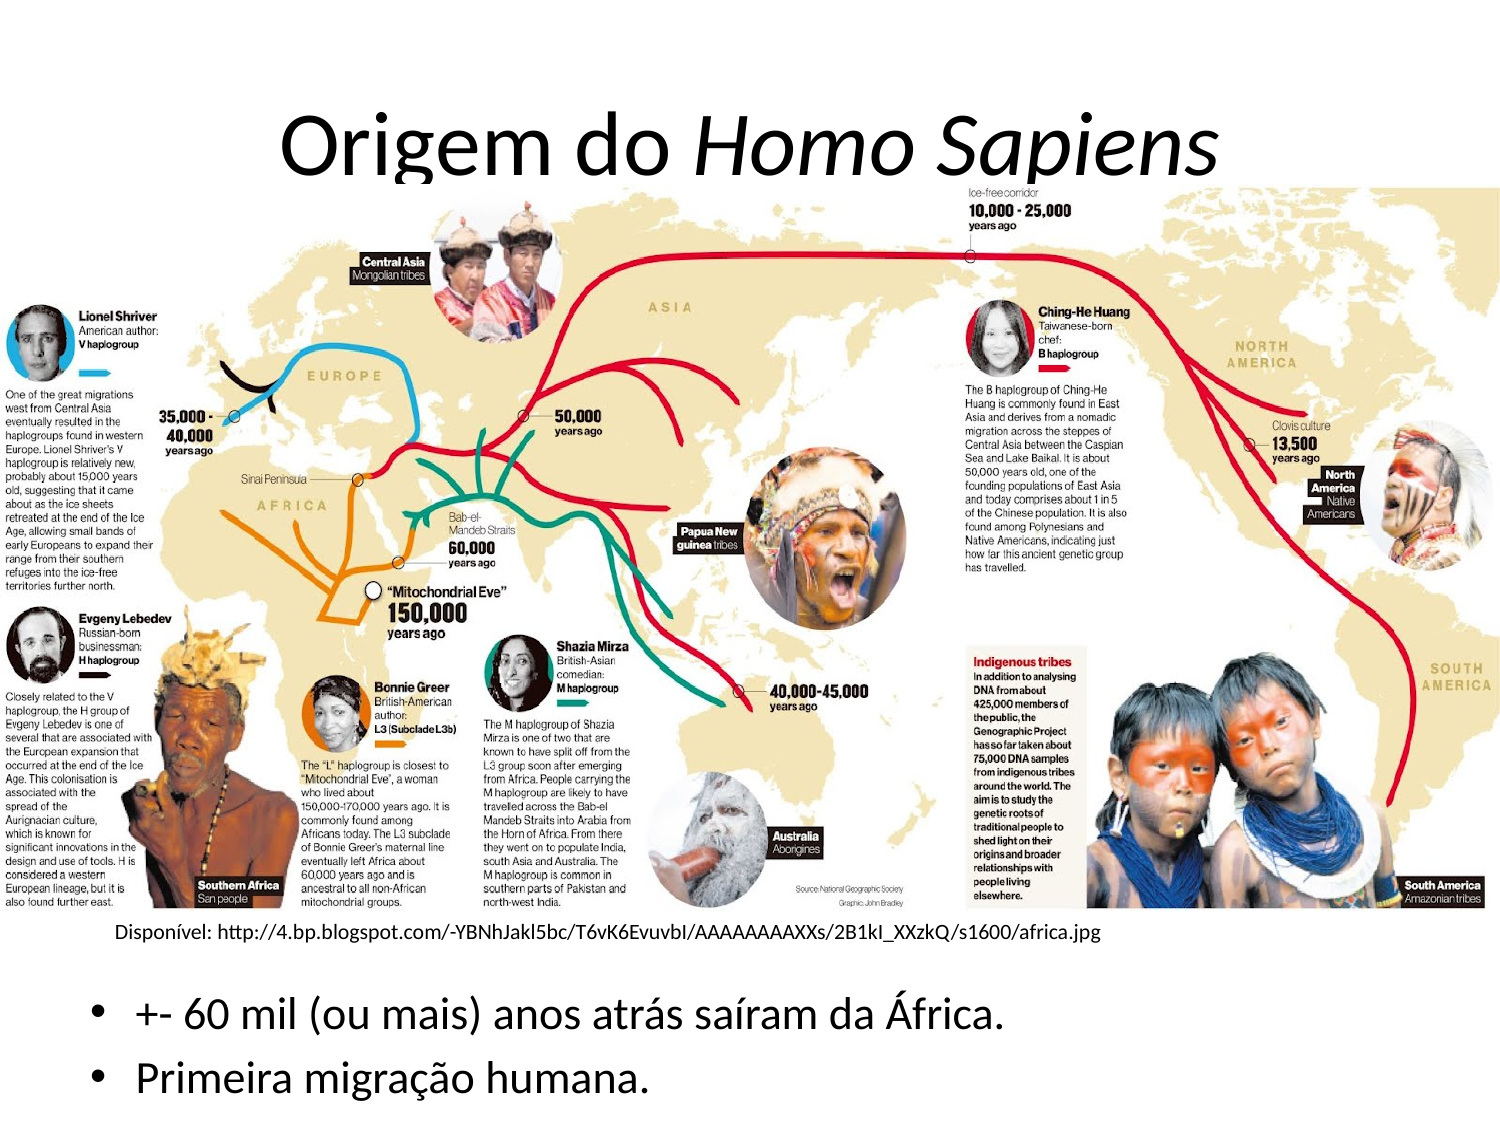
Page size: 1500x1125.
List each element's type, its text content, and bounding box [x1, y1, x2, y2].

picture [0, 184, 1500, 911]
title Origem do Homo Sapiens [75, 45, 1425, 182]
text_box Disponível: http://4.bp.blogspot.com/-YBNhJakl5bc/T6vK6EvuvbI/AAAAAAAAXXs/2B1kI_XXzkQ/s1600/africa.jpg [100, 919, 1258, 978]
list +- 60 mil (ou mais) anos atrás saíram da África. Primeira migração humana. [75, 975, 1425, 1114]
